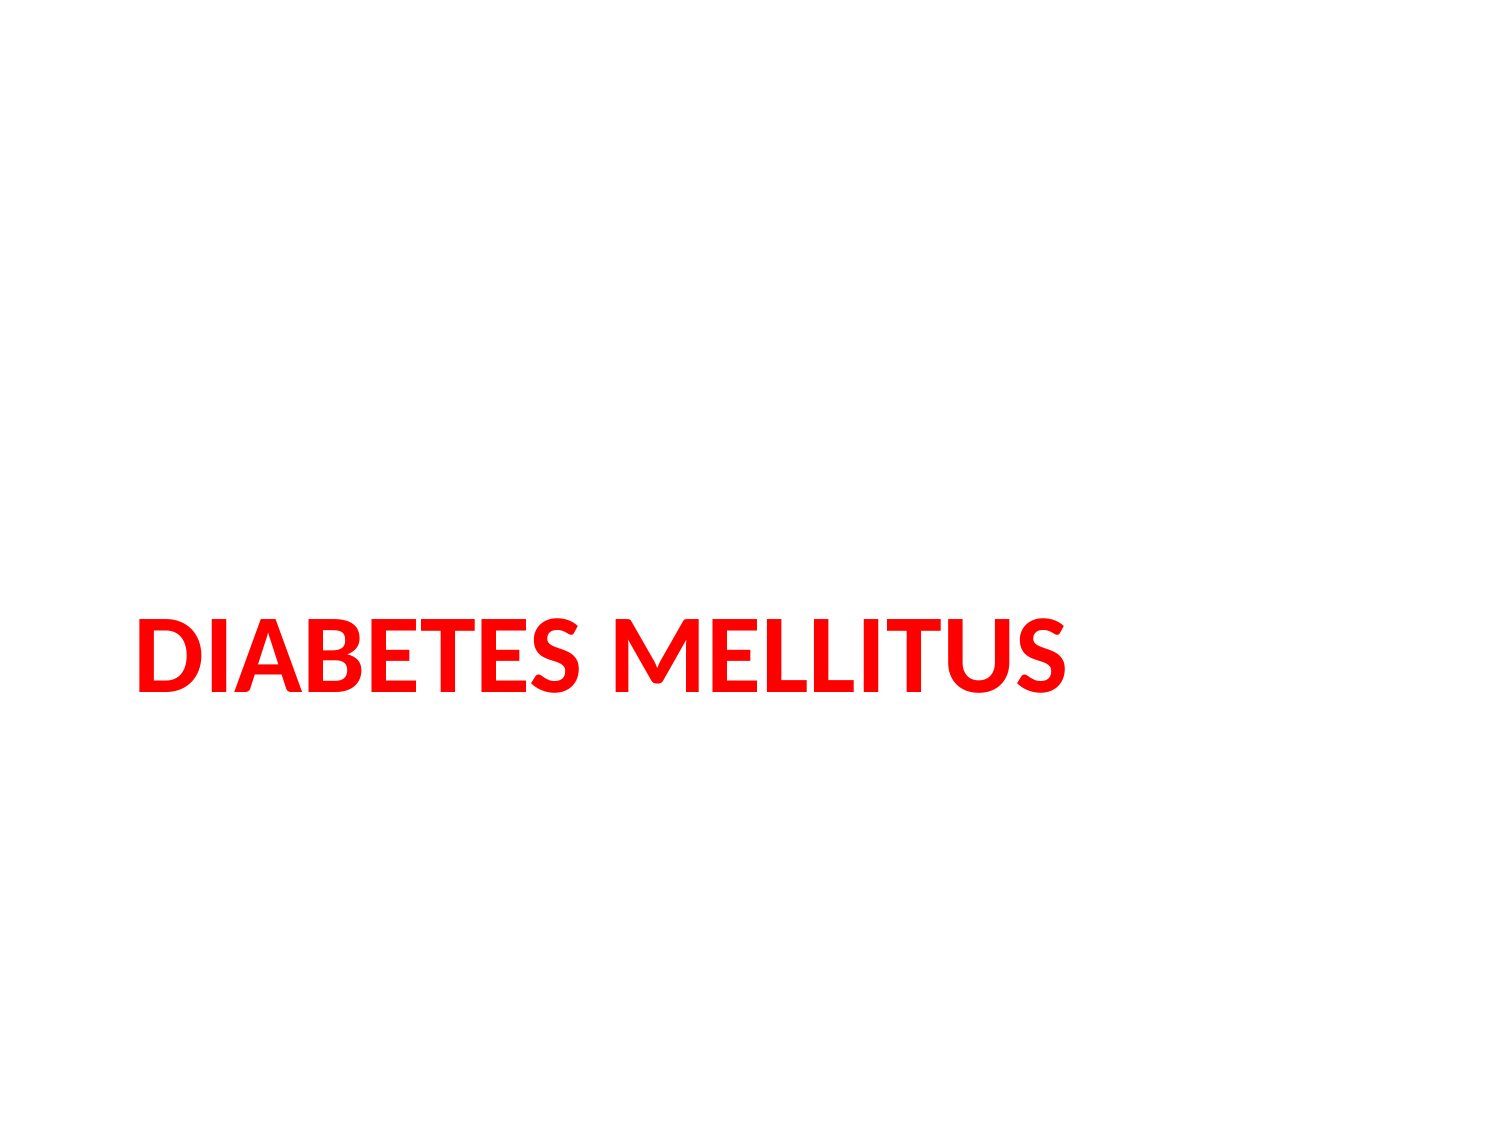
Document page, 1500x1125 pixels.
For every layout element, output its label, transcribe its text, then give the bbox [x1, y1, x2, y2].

list DIABETES MELLITUS [118, 476, 1394, 723]
